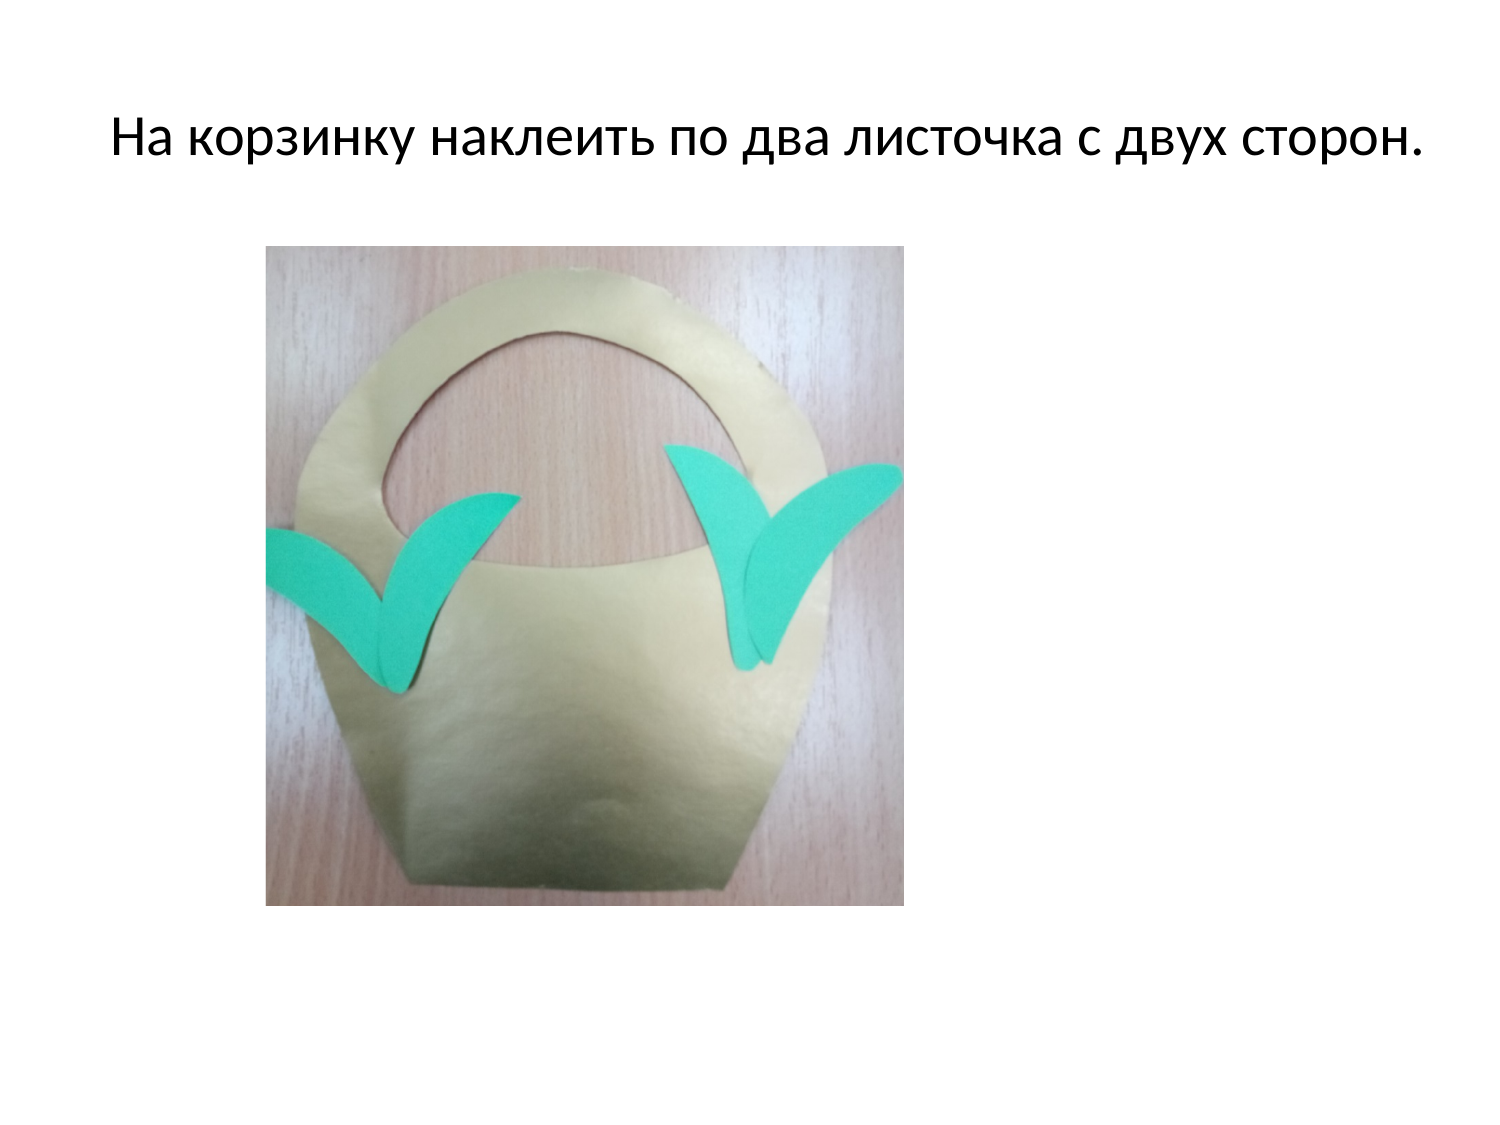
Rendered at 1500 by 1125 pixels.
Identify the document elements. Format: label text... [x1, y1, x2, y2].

text_box На корзинку наклеить по два листочка с двух сторон. [95, 90, 1442, 175]
picture [254, 246, 915, 906]
